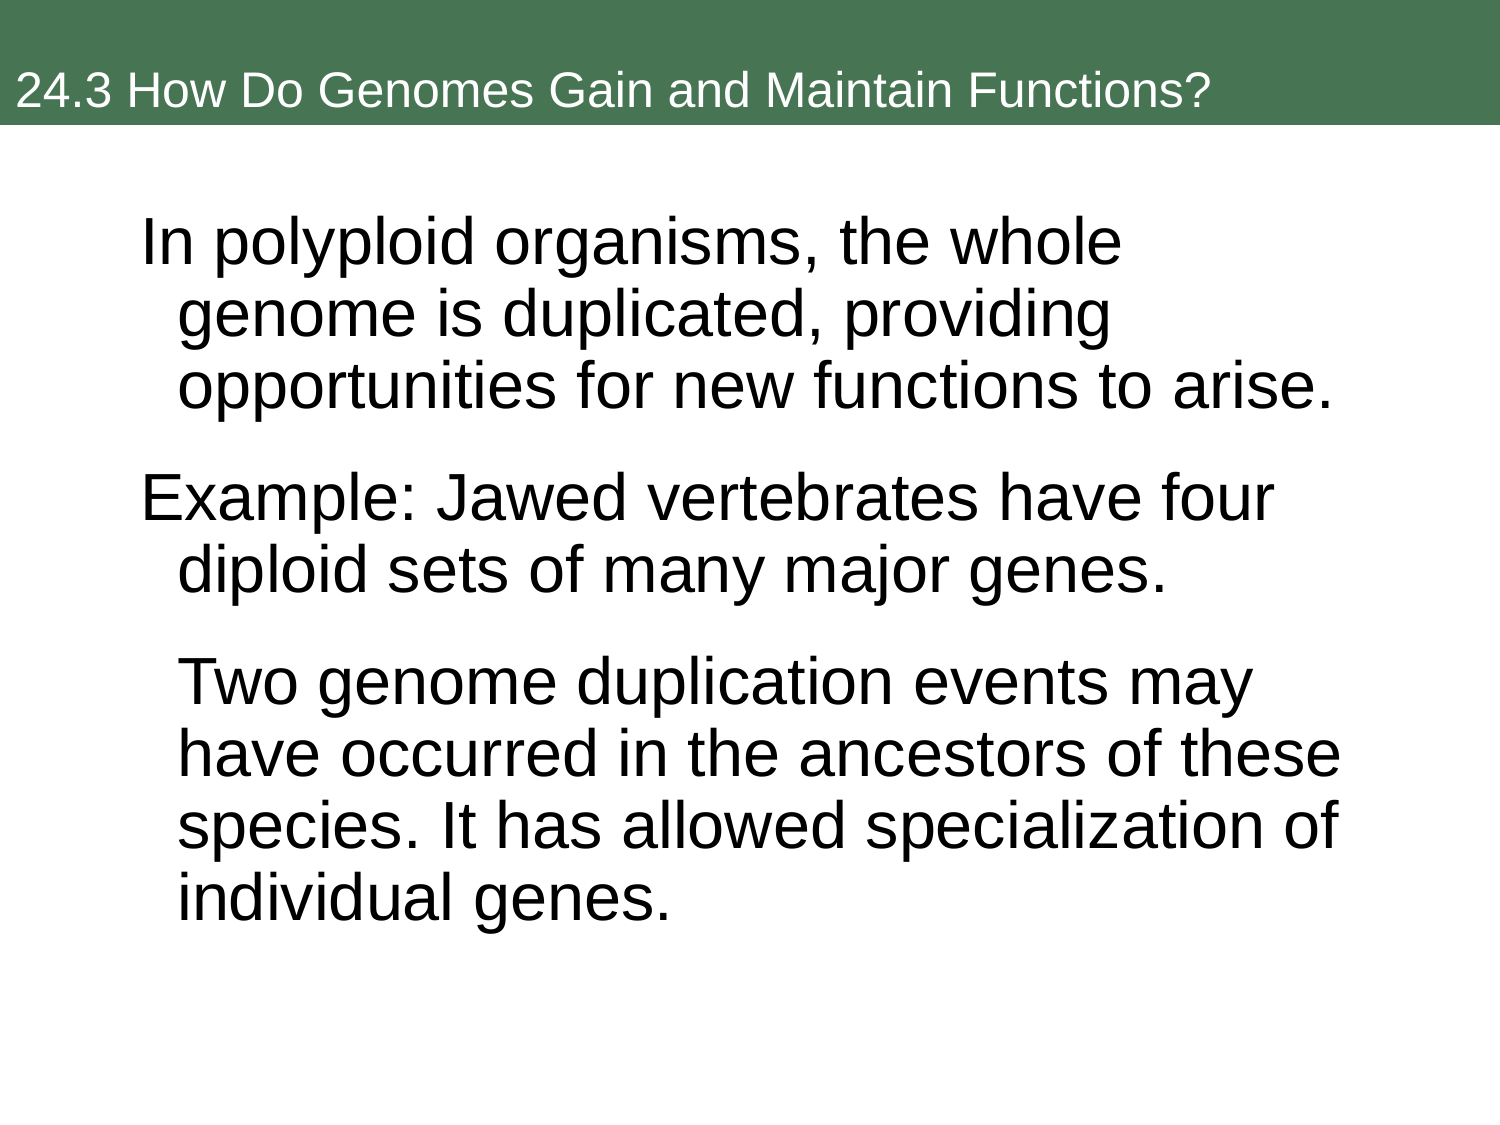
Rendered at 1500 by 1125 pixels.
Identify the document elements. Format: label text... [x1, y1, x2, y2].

title 24.3 How Do Genomes Gain and Maintain Functions? [0, 0, 1500, 126]
list In polyploid organisms, the whole genome is duplicated, providing opportunities for new functions to arise. Example: Jawed vertebrates have four diploid sets of many major genes. Two genome duplication events may have occurred in the ancestors of these species. It has allowed specialization of individual genes. [124, 199, 1382, 1013]
